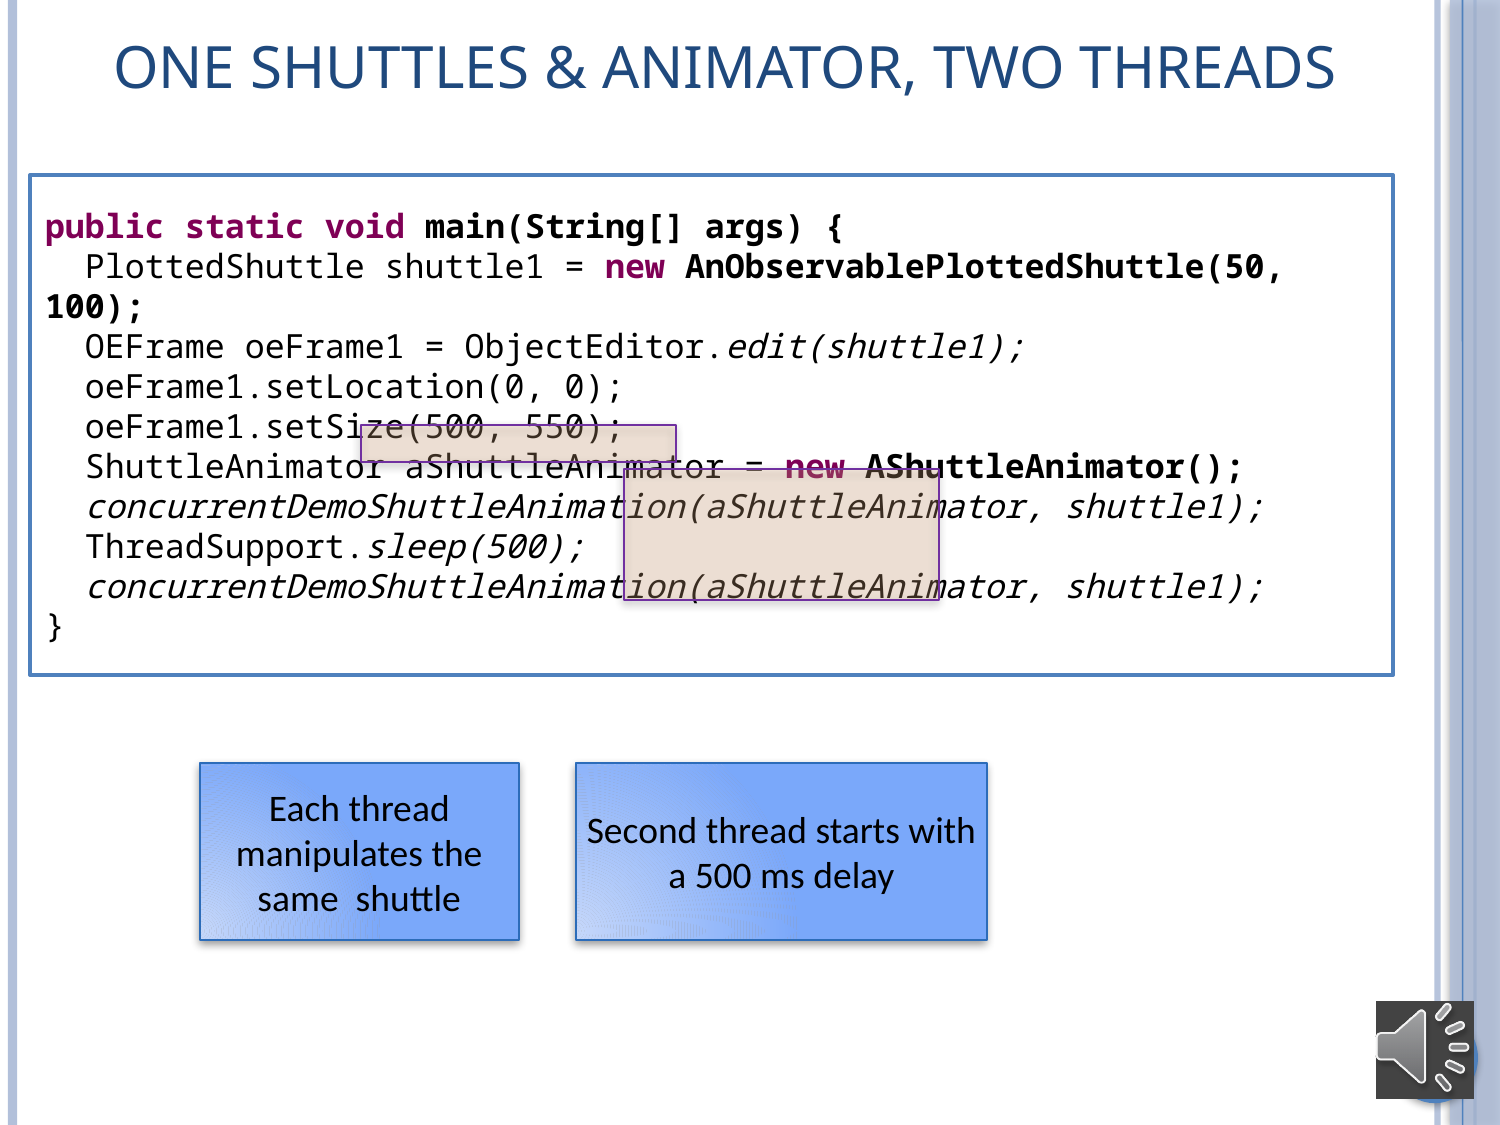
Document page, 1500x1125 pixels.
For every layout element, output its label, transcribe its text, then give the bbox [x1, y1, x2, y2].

text_box [623, 468, 940, 601]
text_box Each thread manipulates the same shuttle [199, 762, 520, 941]
title One Shuttles & Animator, Two Threads [75, 0, 1375, 130]
text_box [360, 424, 677, 463]
text_box Second thread starts with a 500 ms delay [575, 762, 988, 941]
text_box public static void main(String[] args) { PlottedShuttle shuttle1 = new AnObservablePlottedShuttle(50, 100); OEFrame oeFrame1 = ObjectEditor.edit(shuttle1); oeFrame1.setLocation(0, 0); oeFrame1.setSize(500, 550); ShuttleAnimator aShuttleAnimator = new AShuttleAnimator(); concurrentDemoShuttleAnimation(aShuttleAnimator, shuttle1); ThreadSupport.sleep(500); concurrentDemoShuttleAnimation(aShuttleAnimator, shuttle1); } [28, 173, 1395, 677]
picture [1374, 999, 1476, 1101]
